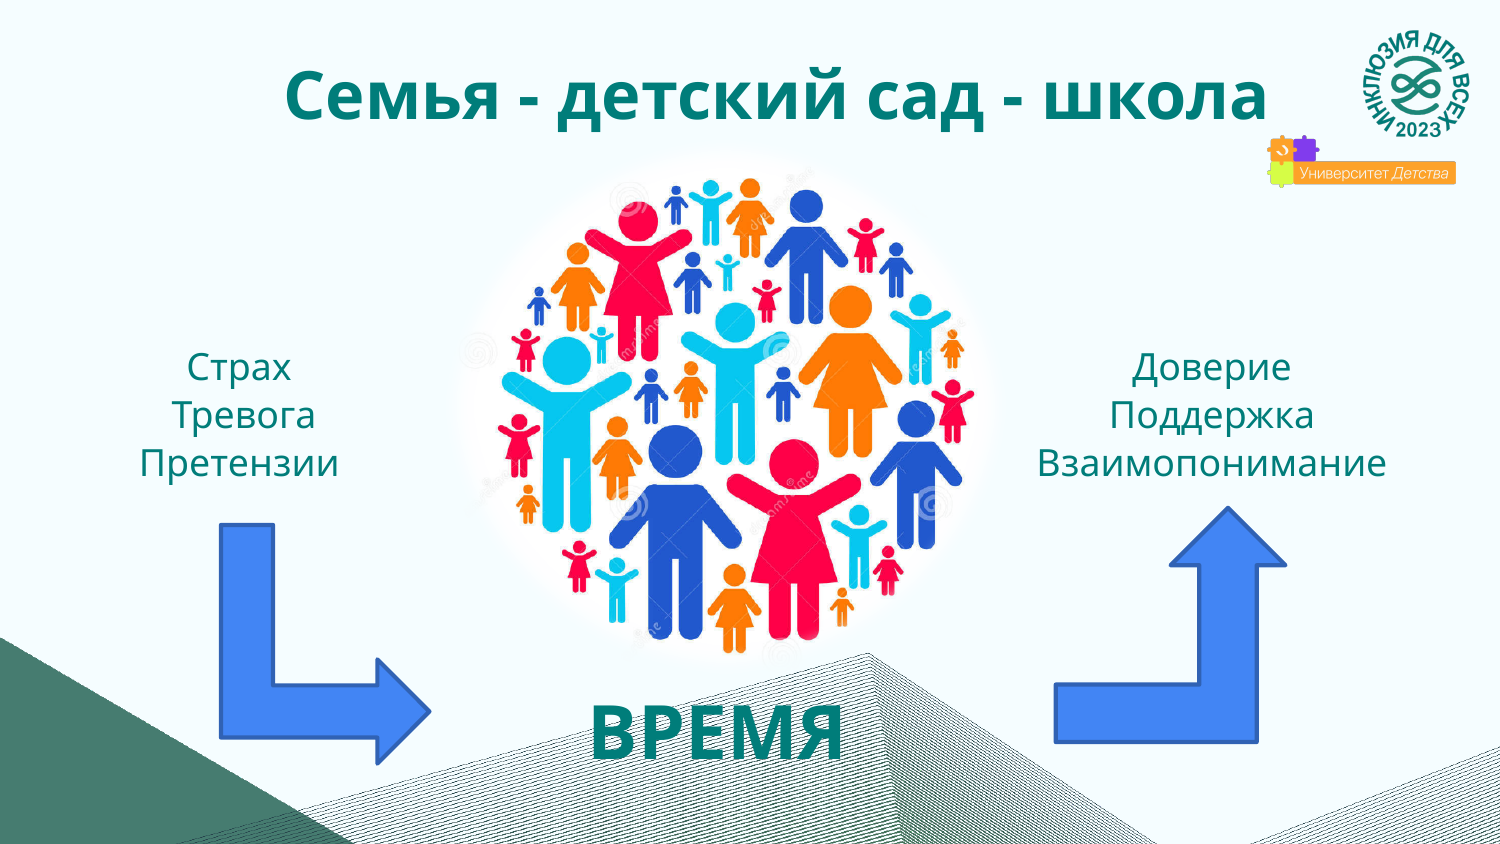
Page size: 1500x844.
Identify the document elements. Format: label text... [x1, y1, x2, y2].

text_box Семья - детский сад - школа [183, 32, 1357, 148]
text_box Доверие Поддержка Взаимопонимание [1020, 325, 1436, 547]
picture [0, 131, 1500, 844]
text_box [1168, 505, 1288, 623]
text_box Страх Тревога Претензии [20, 325, 431, 499]
text_box [218, 522, 276, 623]
picture [1267, 27, 1471, 188]
